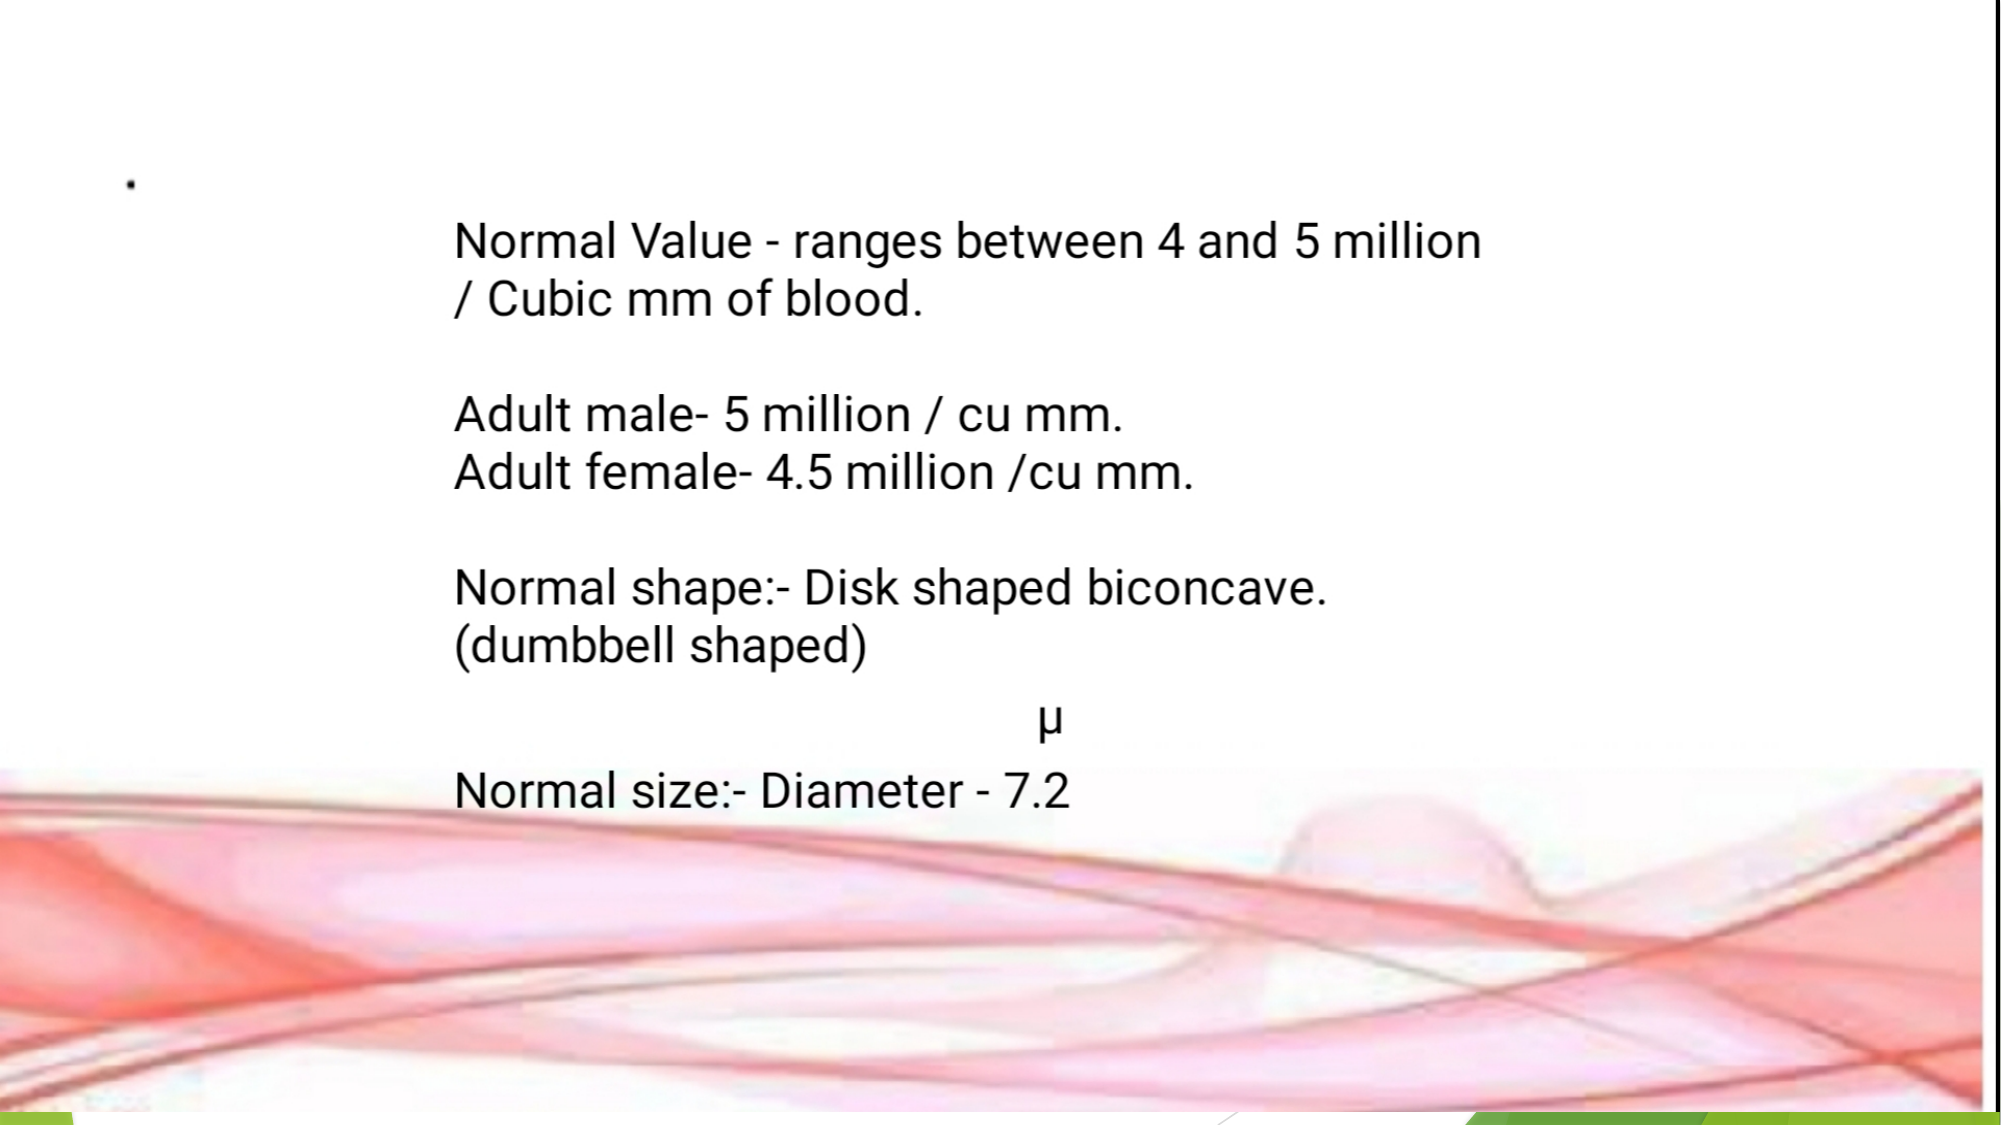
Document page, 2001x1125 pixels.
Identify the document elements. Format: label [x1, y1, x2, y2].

list [0, 0, 2000, 1112]
